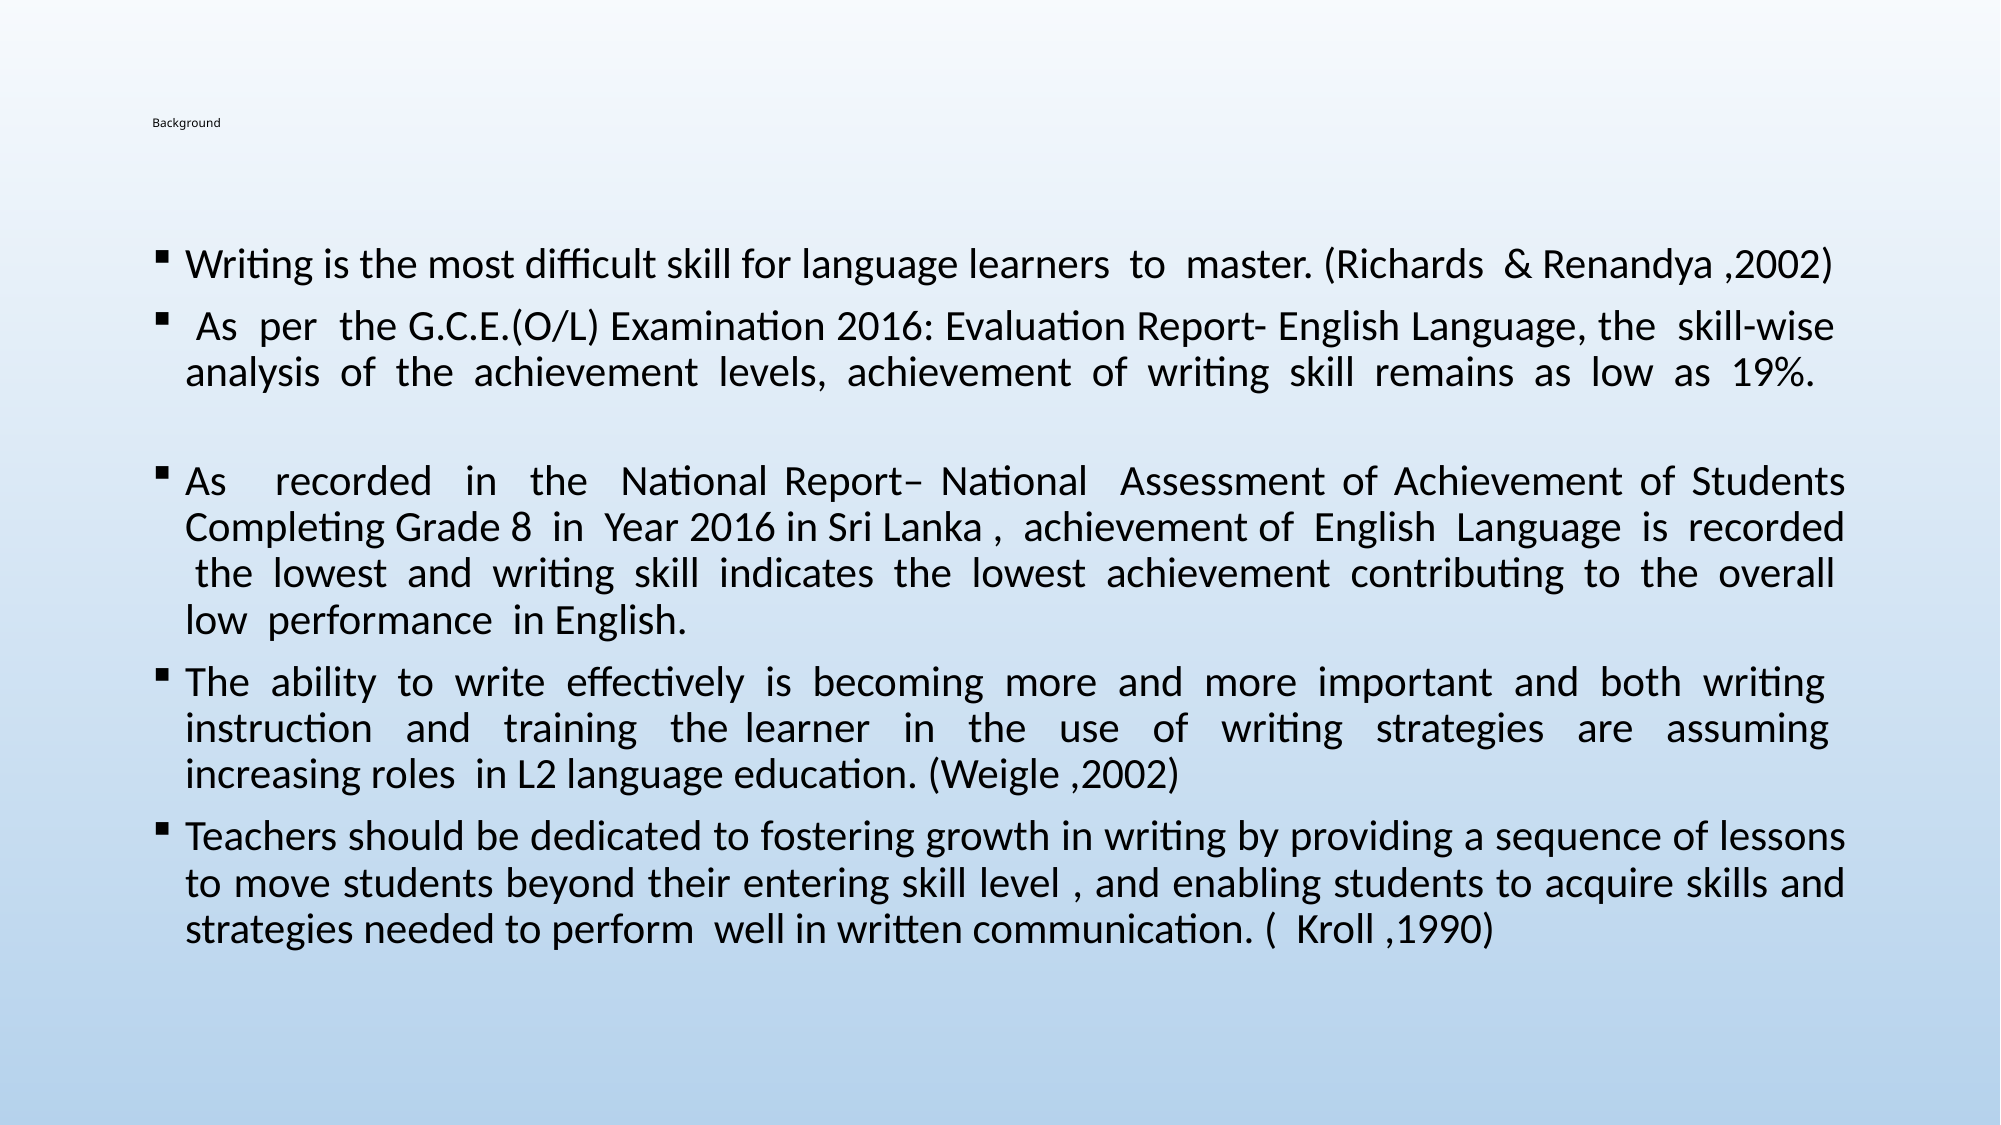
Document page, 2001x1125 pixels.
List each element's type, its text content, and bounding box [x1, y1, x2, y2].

title Background [137, 82, 1863, 166]
list Writing is the most difficult skill for language learners to master. (Richards & Renandya ,2002) As per the G.C.E.(O/L) Examination 2016: Evaluation Report- English Language, the skill-wise analysis of the achievement levels, achievement of writing skill remains as low as 19%. As recorded in the National Report– National Assessment of Achievement of Students Completing Grade 8 in Year 2016 in Sri Lanka , achievement of English Language is recorded the lowest and writing skill indicates the lowest achievement contributing to the overall low performance in English. The ability to write effectively is becoming more and more important and both writing instruction and training the learner in the use of writing strategies are assuming increasing roles in L2 language education. (Weigle ,2002) Teachers should be dedicated to fostering growth in writing by providing a sequence of lessons to move students beyond their entering skill level , and enabling students to acquire skills and strategies needed to perform well in written communication. ( Kroll ,1990) [137, 166, 1863, 1014]
